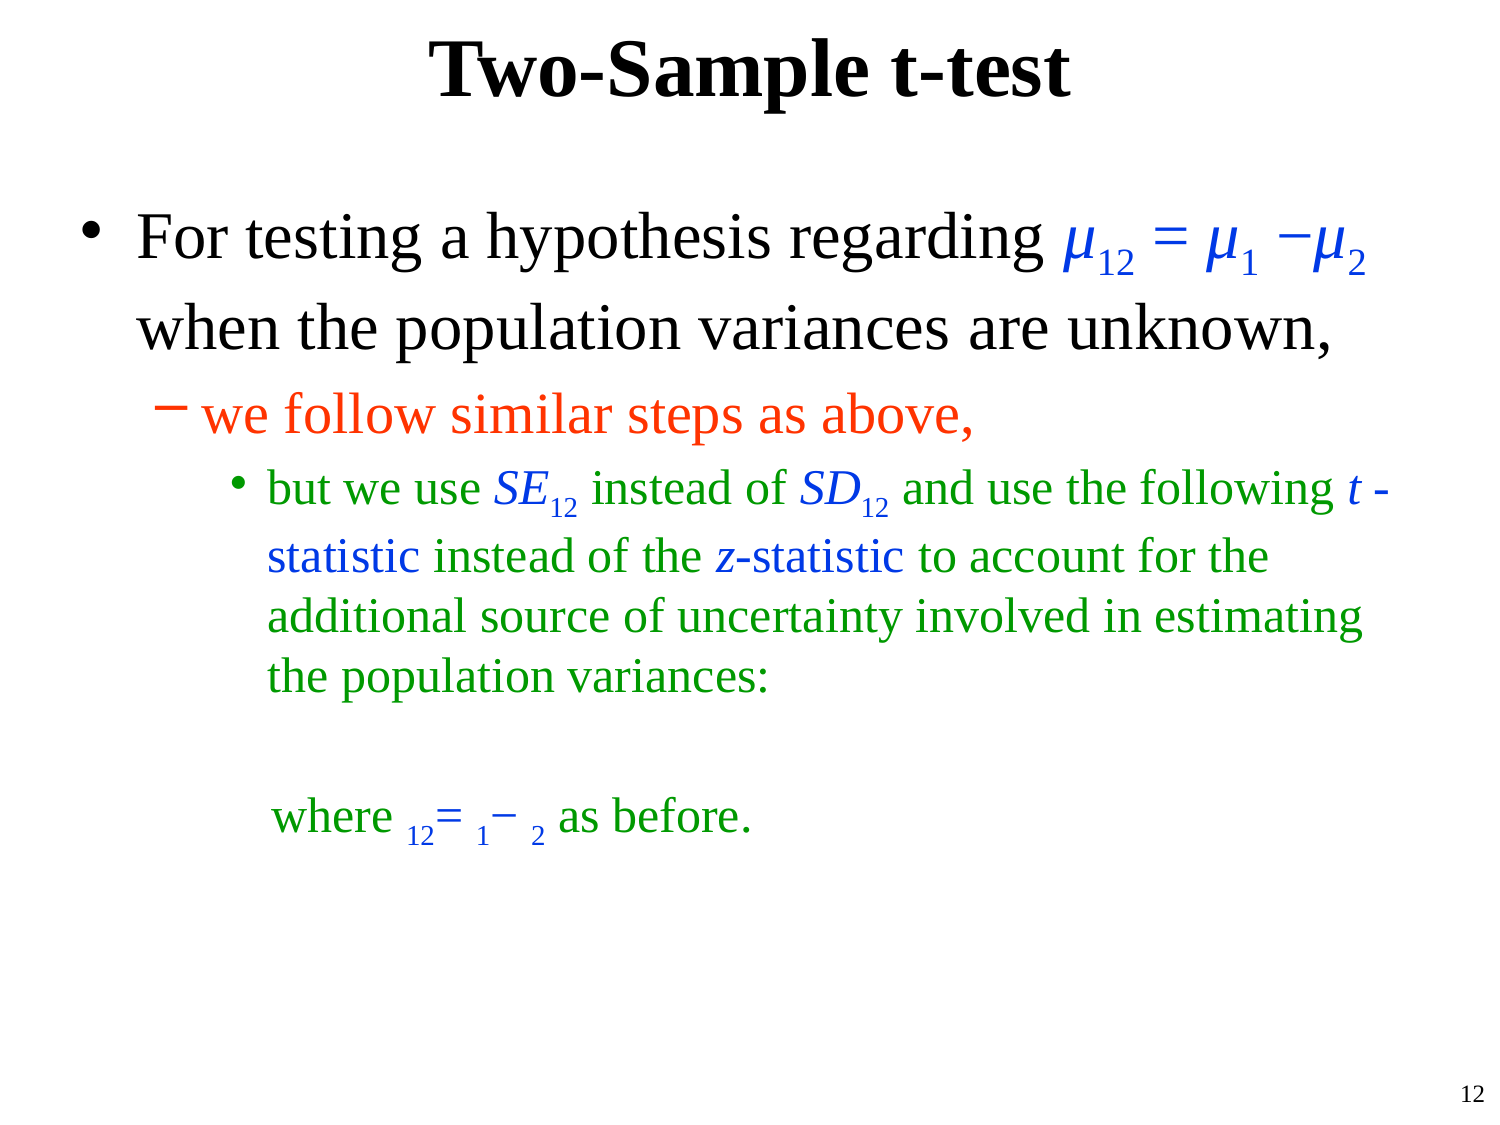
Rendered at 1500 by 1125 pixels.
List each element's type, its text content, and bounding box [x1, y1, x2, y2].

title Two-Sample t-test [0, 0, 1500, 126]
slide_number 12 [1186, 1069, 1500, 1125]
